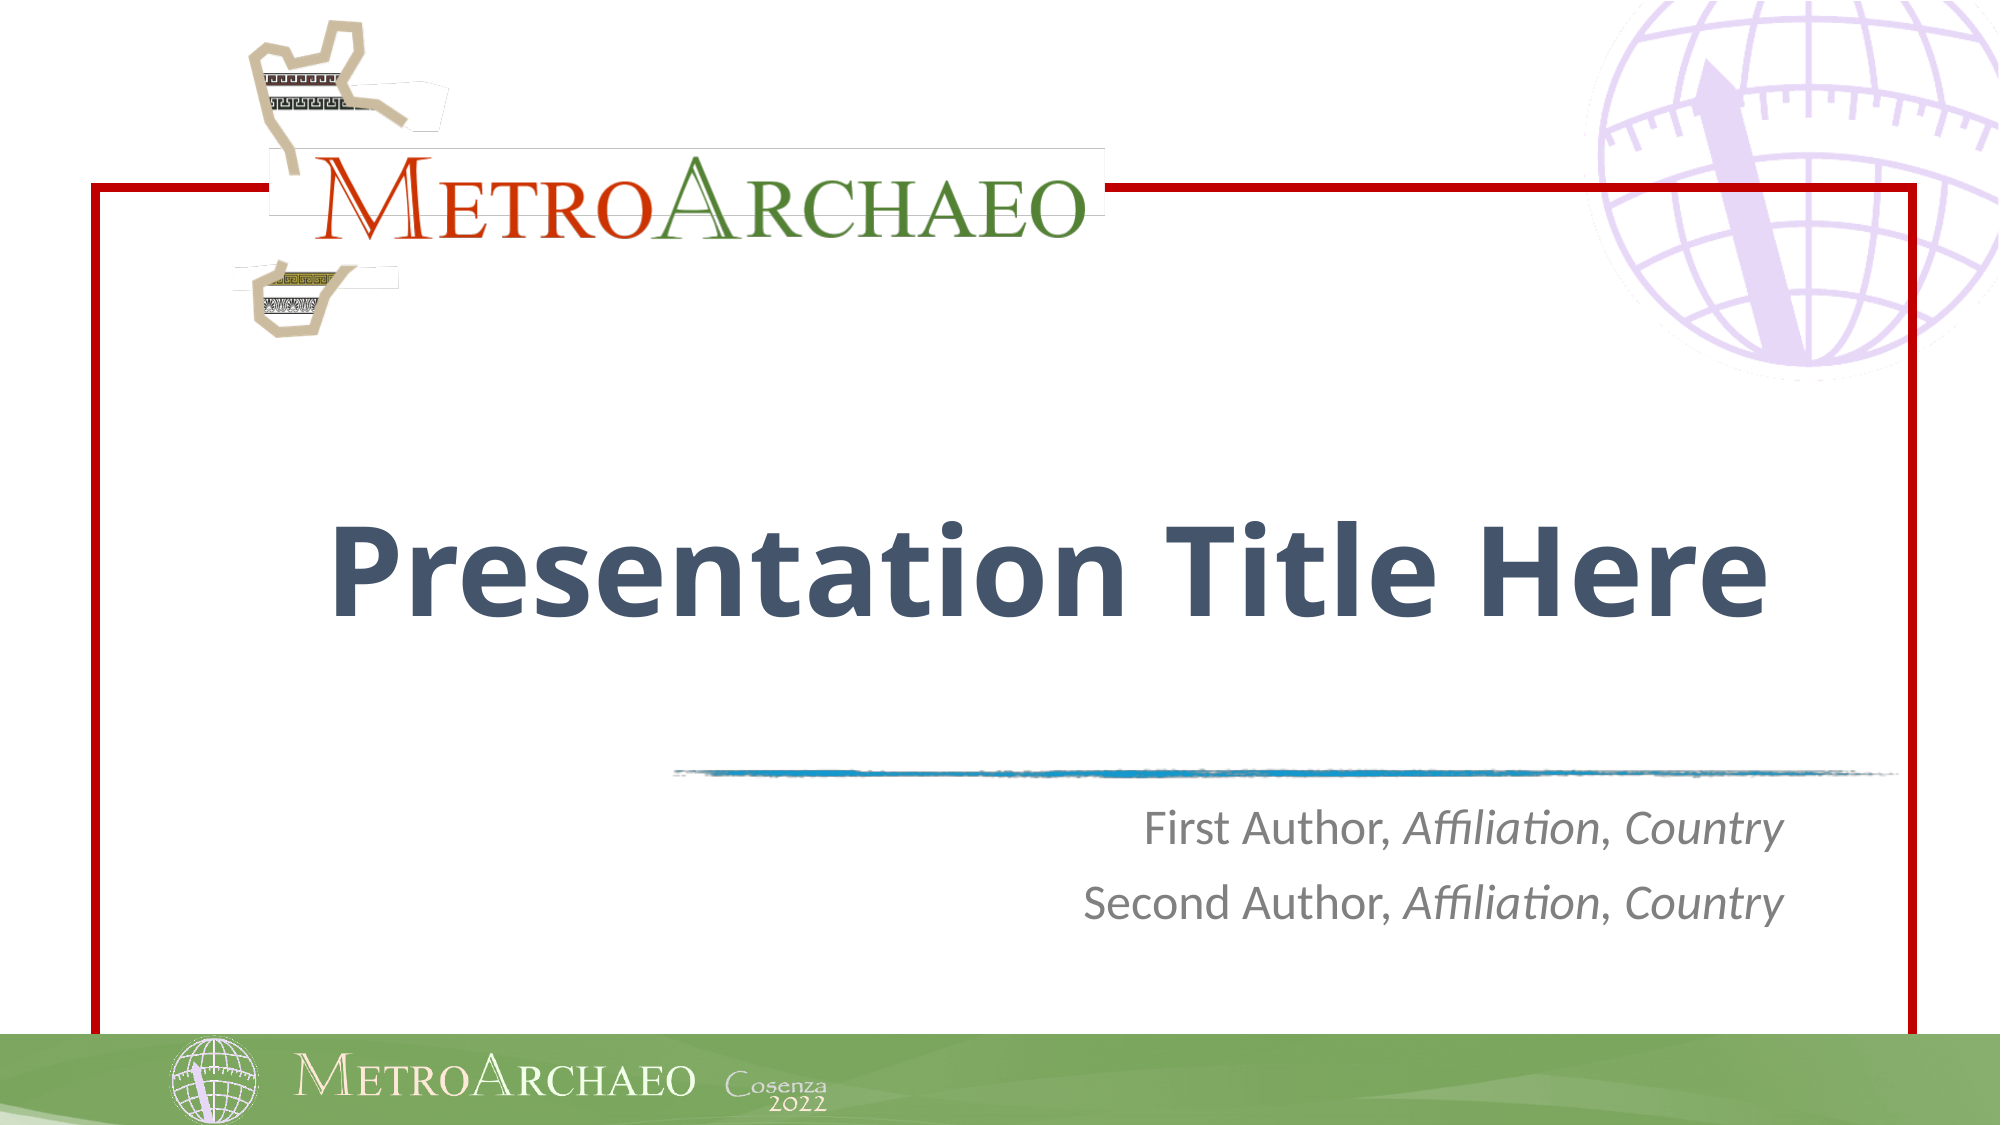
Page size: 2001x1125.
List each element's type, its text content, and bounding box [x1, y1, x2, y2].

picture [232, 20, 1139, 338]
title Presentation Title Here [298, 399, 1799, 753]
subtitle First Author, Affiliation, Country Second Author, Affiliation, Country [298, 793, 1799, 1039]
picture [660, 755, 1913, 790]
